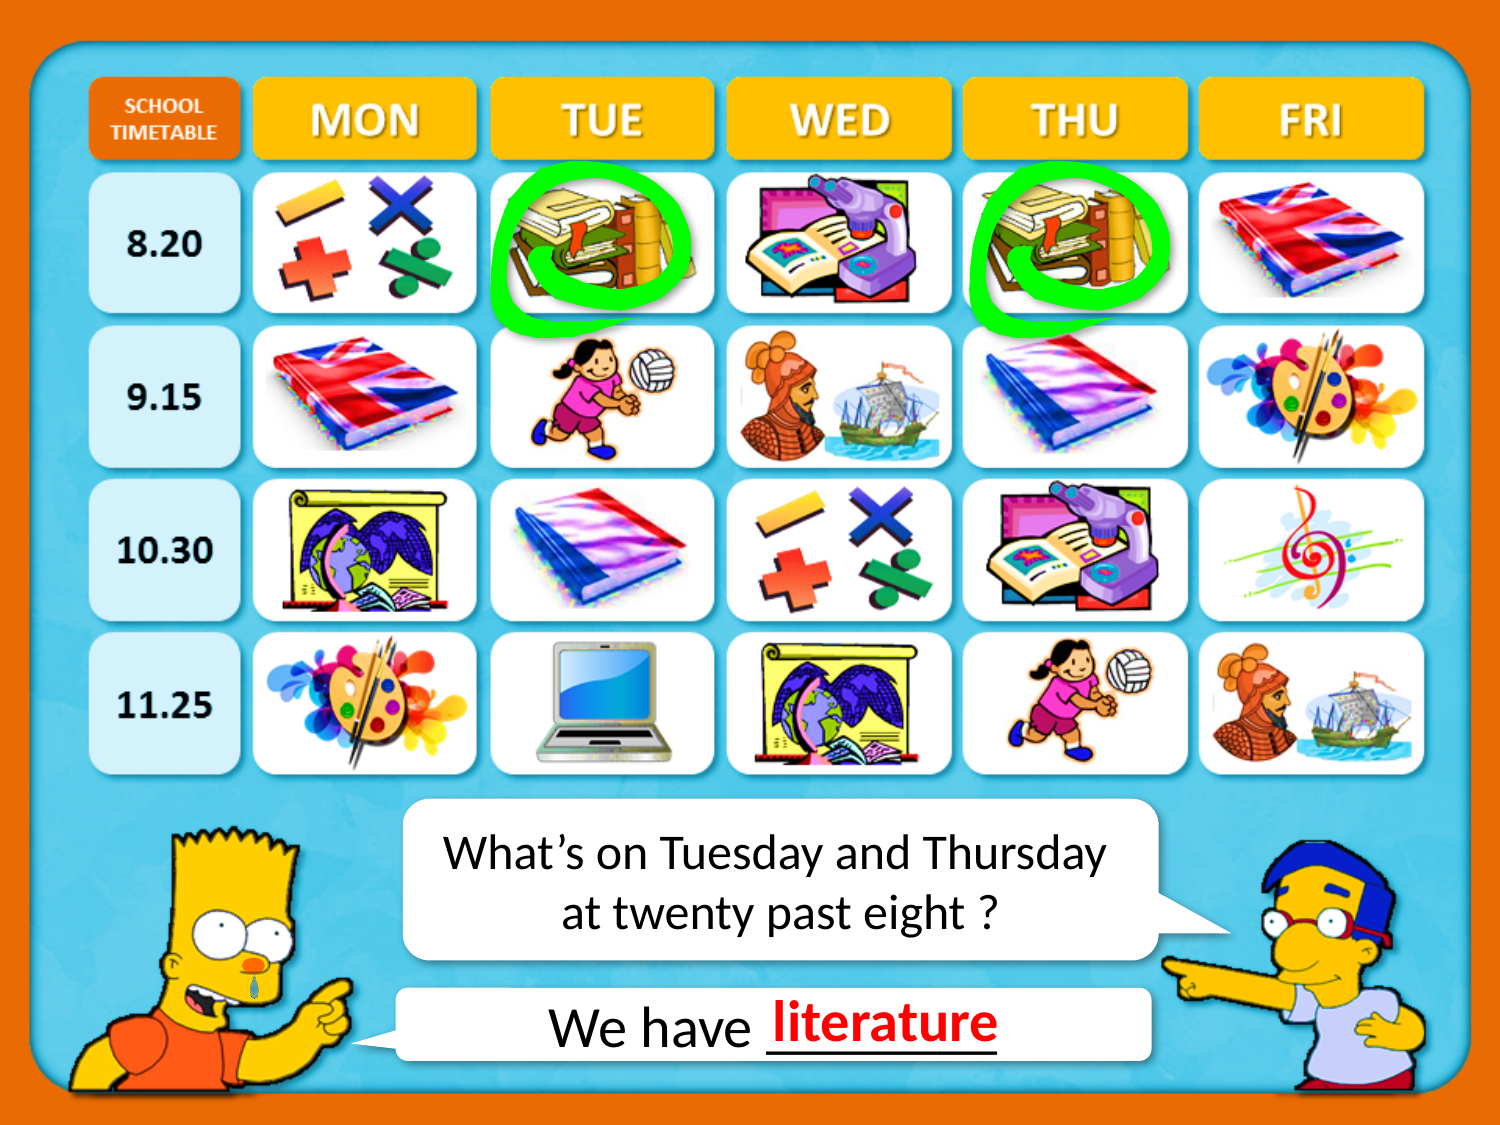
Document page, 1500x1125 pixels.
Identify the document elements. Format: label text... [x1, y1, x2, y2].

text_box literature [750, 975, 1022, 1061]
text_box [490, 160, 692, 338]
picture [0, 0, 1500, 1125]
text_box [969, 160, 1171, 338]
text_box We have ________ [348, 985, 1154, 1064]
text_box [240, 955, 267, 974]
text_box What’s on Tuesday and Thursday at twenty past eight ? [400, 796, 1234, 963]
